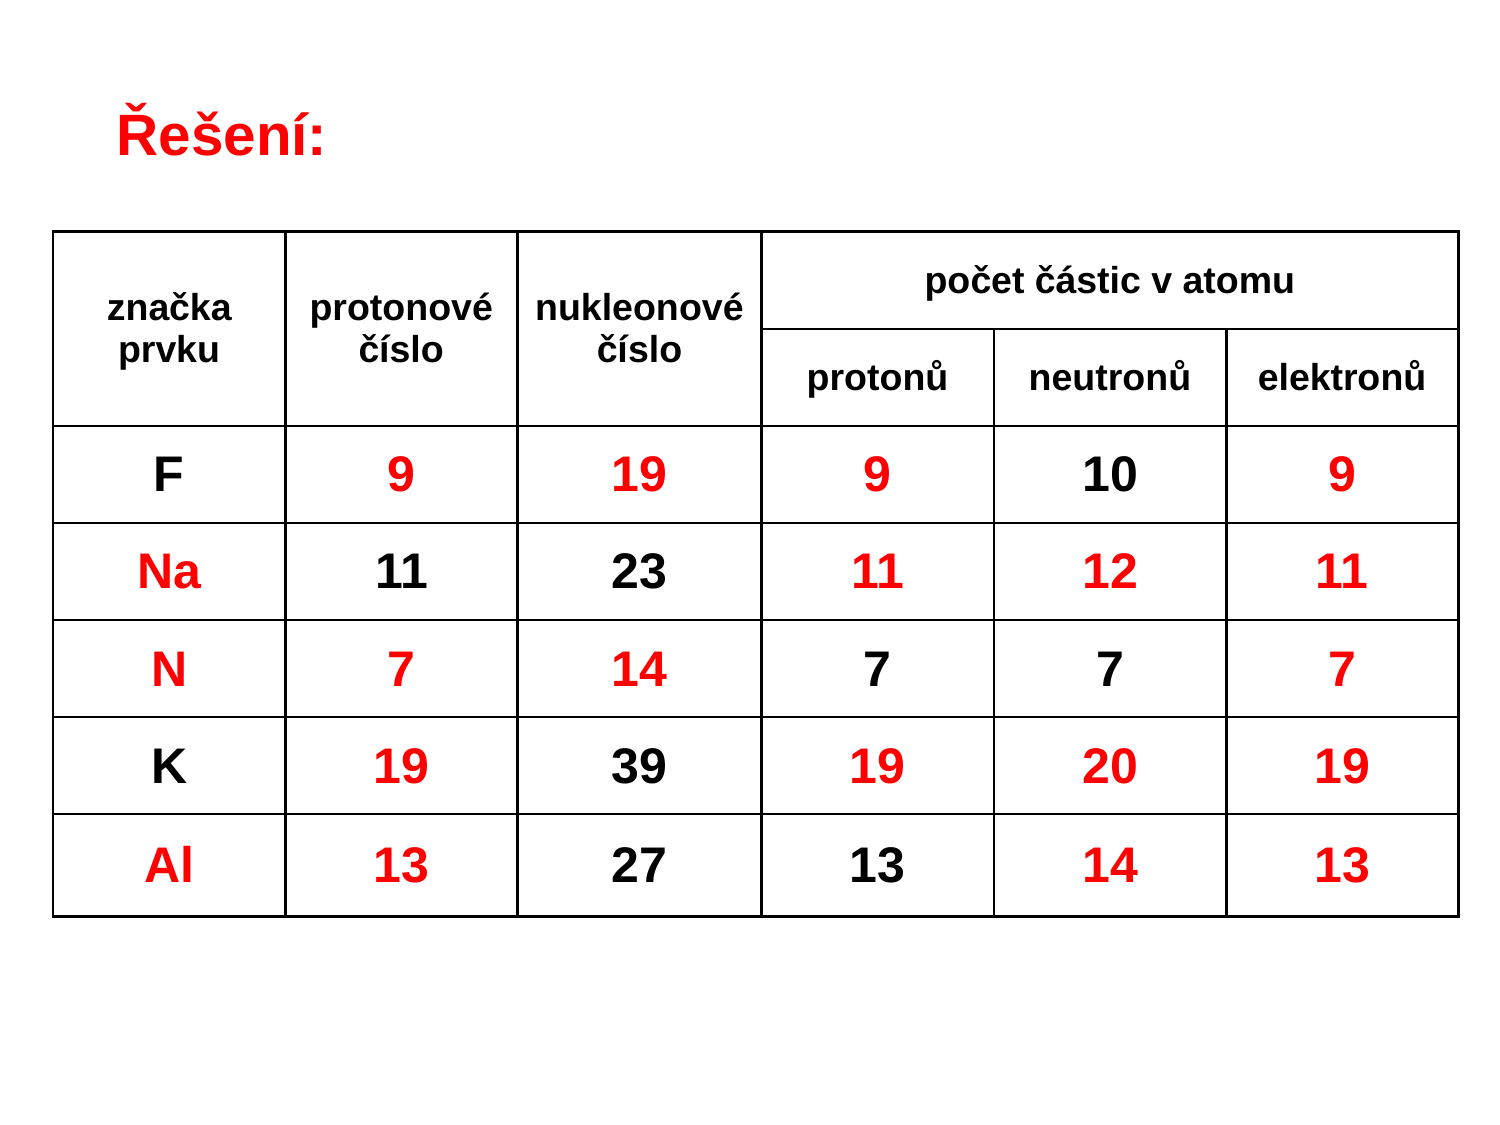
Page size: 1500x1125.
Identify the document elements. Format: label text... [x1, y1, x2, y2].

table_cell 10 [995, 427, 1225, 522]
table_cell 14 [519, 621, 760, 716]
table_cell 7 [763, 621, 993, 716]
table_cell 9 [1228, 427, 1457, 522]
table_header počet částic v atomu [763, 233, 1457, 328]
table_header protonové číslo [287, 233, 516, 425]
table_cell Na [54, 524, 284, 619]
table_cell K [54, 718, 284, 813]
table_cell 39 [519, 718, 760, 813]
table_cell 11 [287, 524, 516, 619]
table_cell 19 [519, 427, 760, 522]
table_cell 13 [1228, 815, 1457, 915]
table_cell 7 [1228, 621, 1457, 716]
table_header nukleonové číslo [519, 233, 760, 425]
table_cell 19 [287, 718, 516, 813]
table_cell elektronů [1228, 330, 1457, 425]
table_cell 11 [763, 524, 993, 619]
table_cell 23 [519, 524, 760, 619]
table_cell 14 [995, 815, 1225, 915]
table_header značka prvku [54, 233, 284, 425]
table_cell 20 [995, 718, 1225, 813]
table_cell 19 [1228, 718, 1457, 813]
table_cell F [54, 427, 284, 522]
table_cell Al [54, 815, 284, 915]
table_cell protonů [763, 330, 993, 425]
table_cell 19 [763, 718, 993, 813]
table_cell 27 [519, 815, 760, 915]
table_cell N [54, 621, 284, 716]
table_cell 12 [995, 524, 1225, 619]
table_cell 9 [287, 427, 516, 522]
table_cell 13 [287, 815, 516, 915]
table_cell 7 [995, 621, 1225, 716]
text_box Řešení: [101, 90, 343, 175]
table_cell 13 [763, 815, 993, 915]
table_cell 11 [1228, 524, 1457, 619]
table_cell 9 [763, 427, 993, 522]
table_cell neutronů [995, 330, 1225, 425]
table_cell 7 [287, 621, 516, 716]
